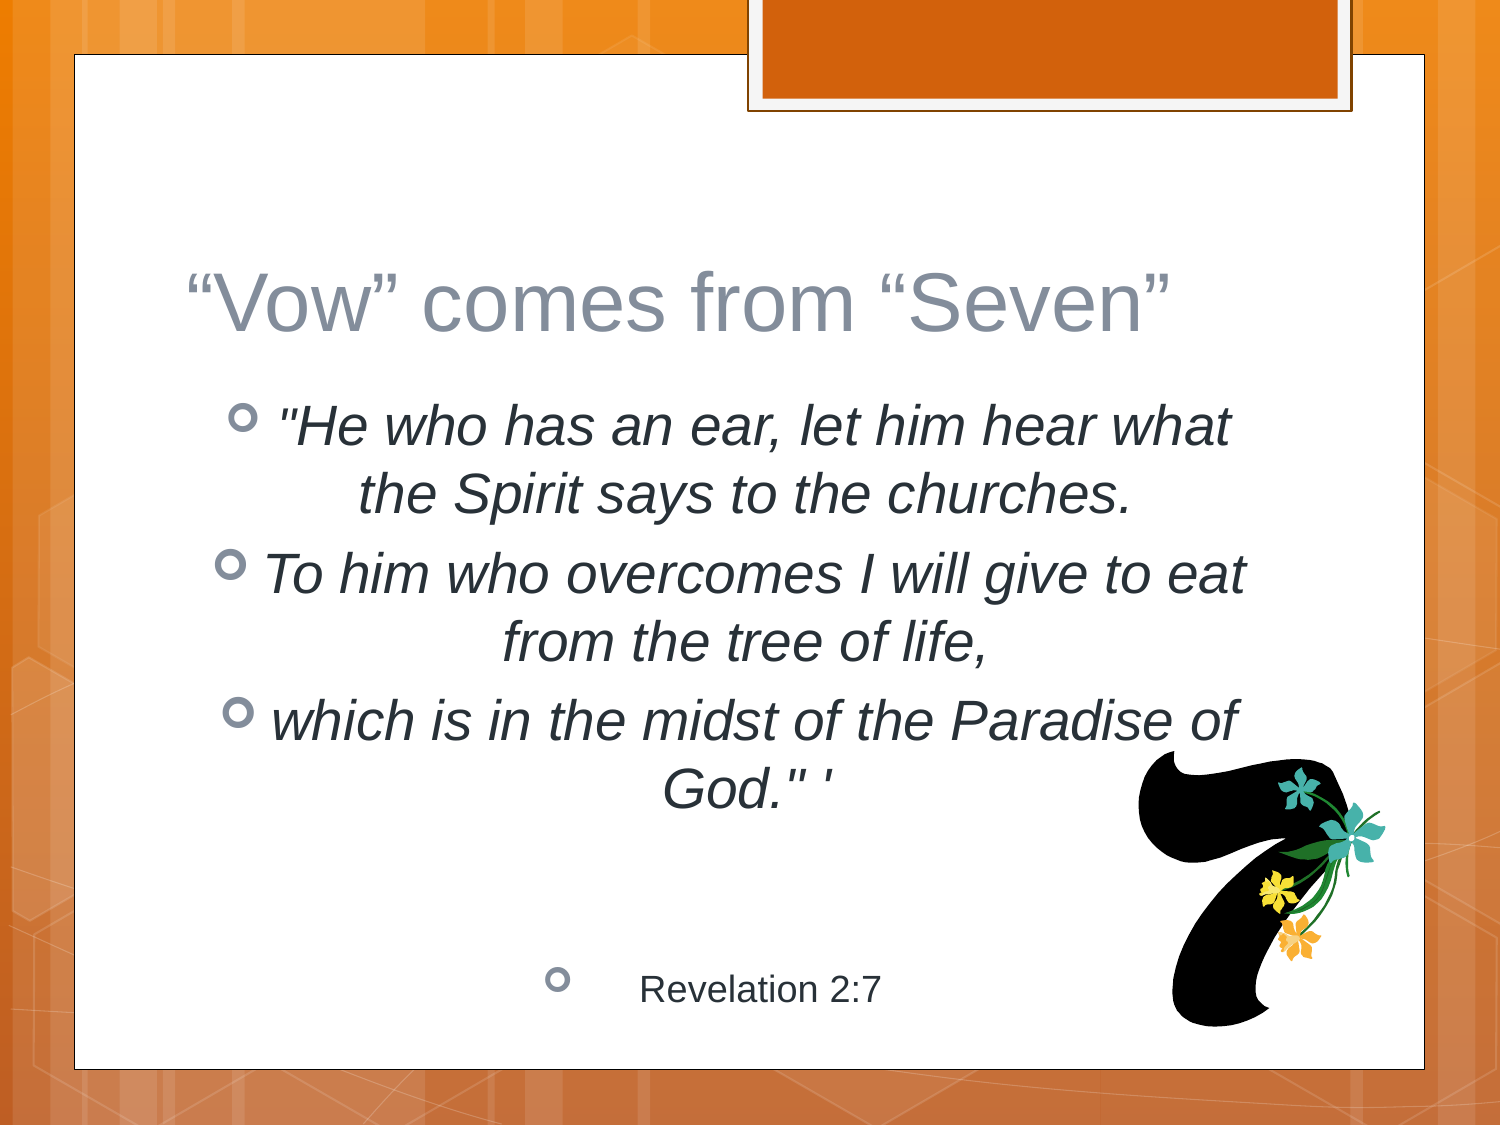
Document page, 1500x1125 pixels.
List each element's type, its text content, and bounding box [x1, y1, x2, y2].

title “Vow” comes from “Seven” [171, 168, 1324, 357]
list "He who has an ear, let him hear what the Spirit says to the churches. To him who overcomes I will give to eat from the tree of life, which is in the midst of the Paradise of God." ' Revelation 2:7 [171, 381, 1283, 1025]
picture [1137, 749, 1387, 1028]
